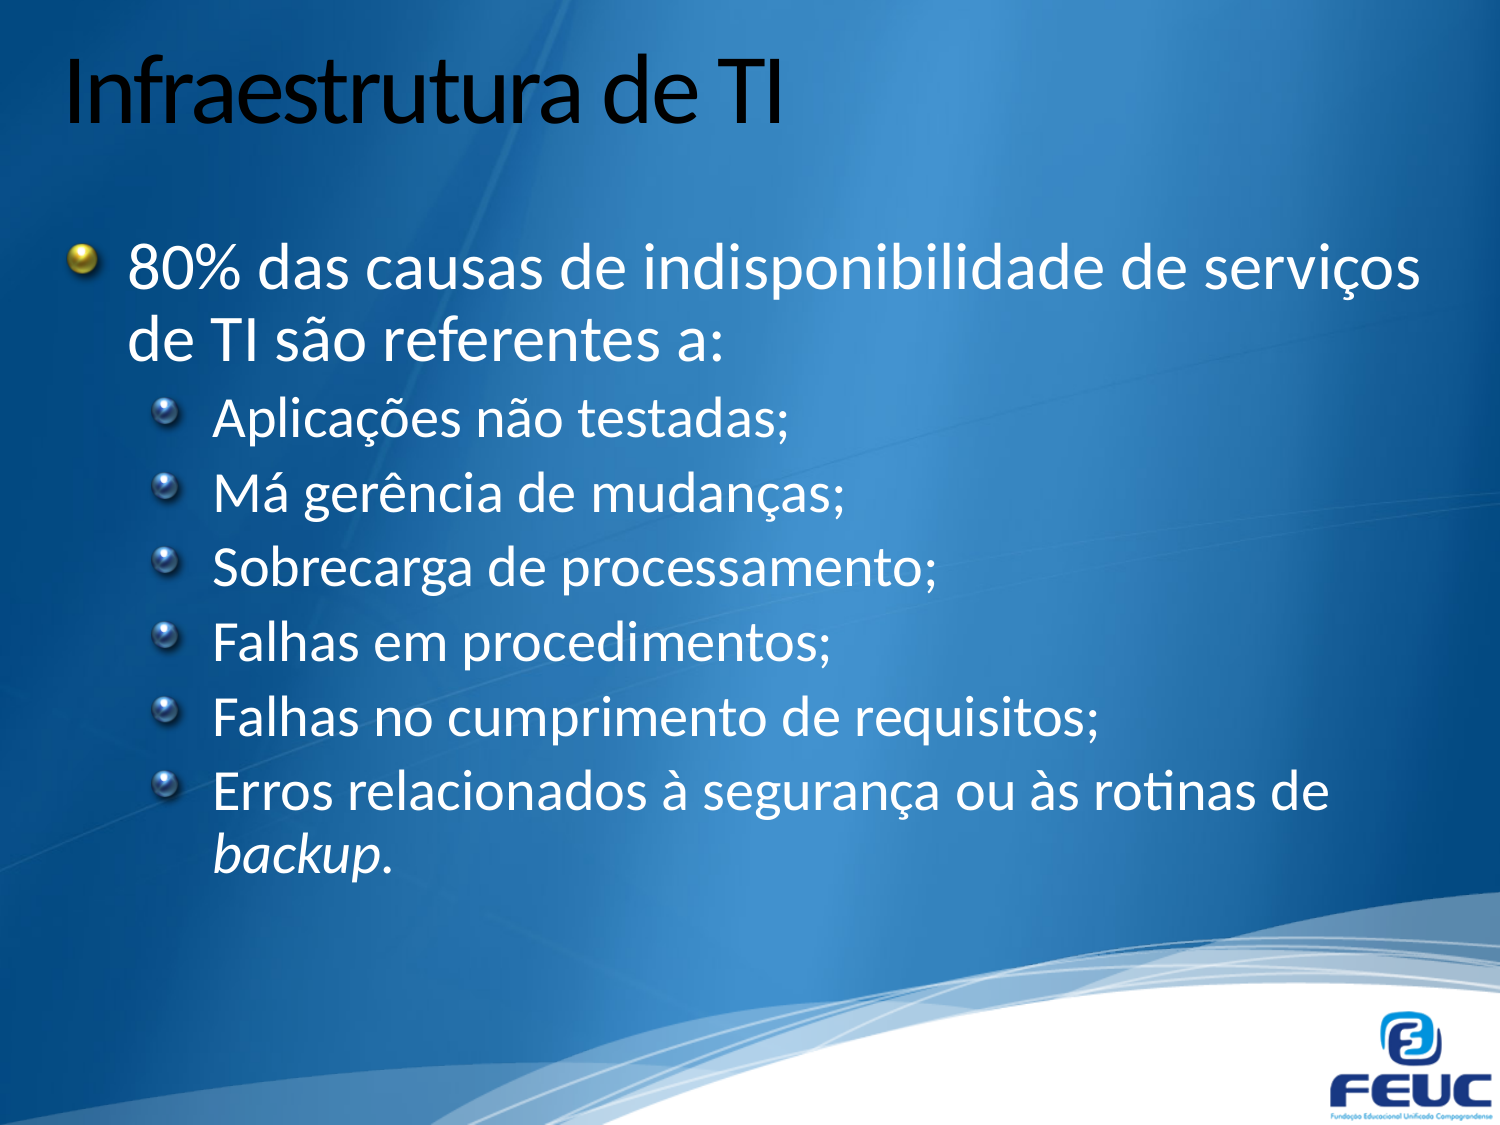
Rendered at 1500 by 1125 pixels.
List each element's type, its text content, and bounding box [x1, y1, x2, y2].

list 80% das causas de indisponibilidade de serviços de TI são referentes a: Aplicações não testadas; Má gerência de mudanças; Sobrecarga de processamento; Falhas em procedimentos; Falhas no cumprimento de requisitos; Erros relacionados à segurança ou às rotinas de backup. [62, 231, 1438, 908]
title Infraestrutura de TI [62, 37, 1438, 147]
picture [0, 0, 1500, 1125]
